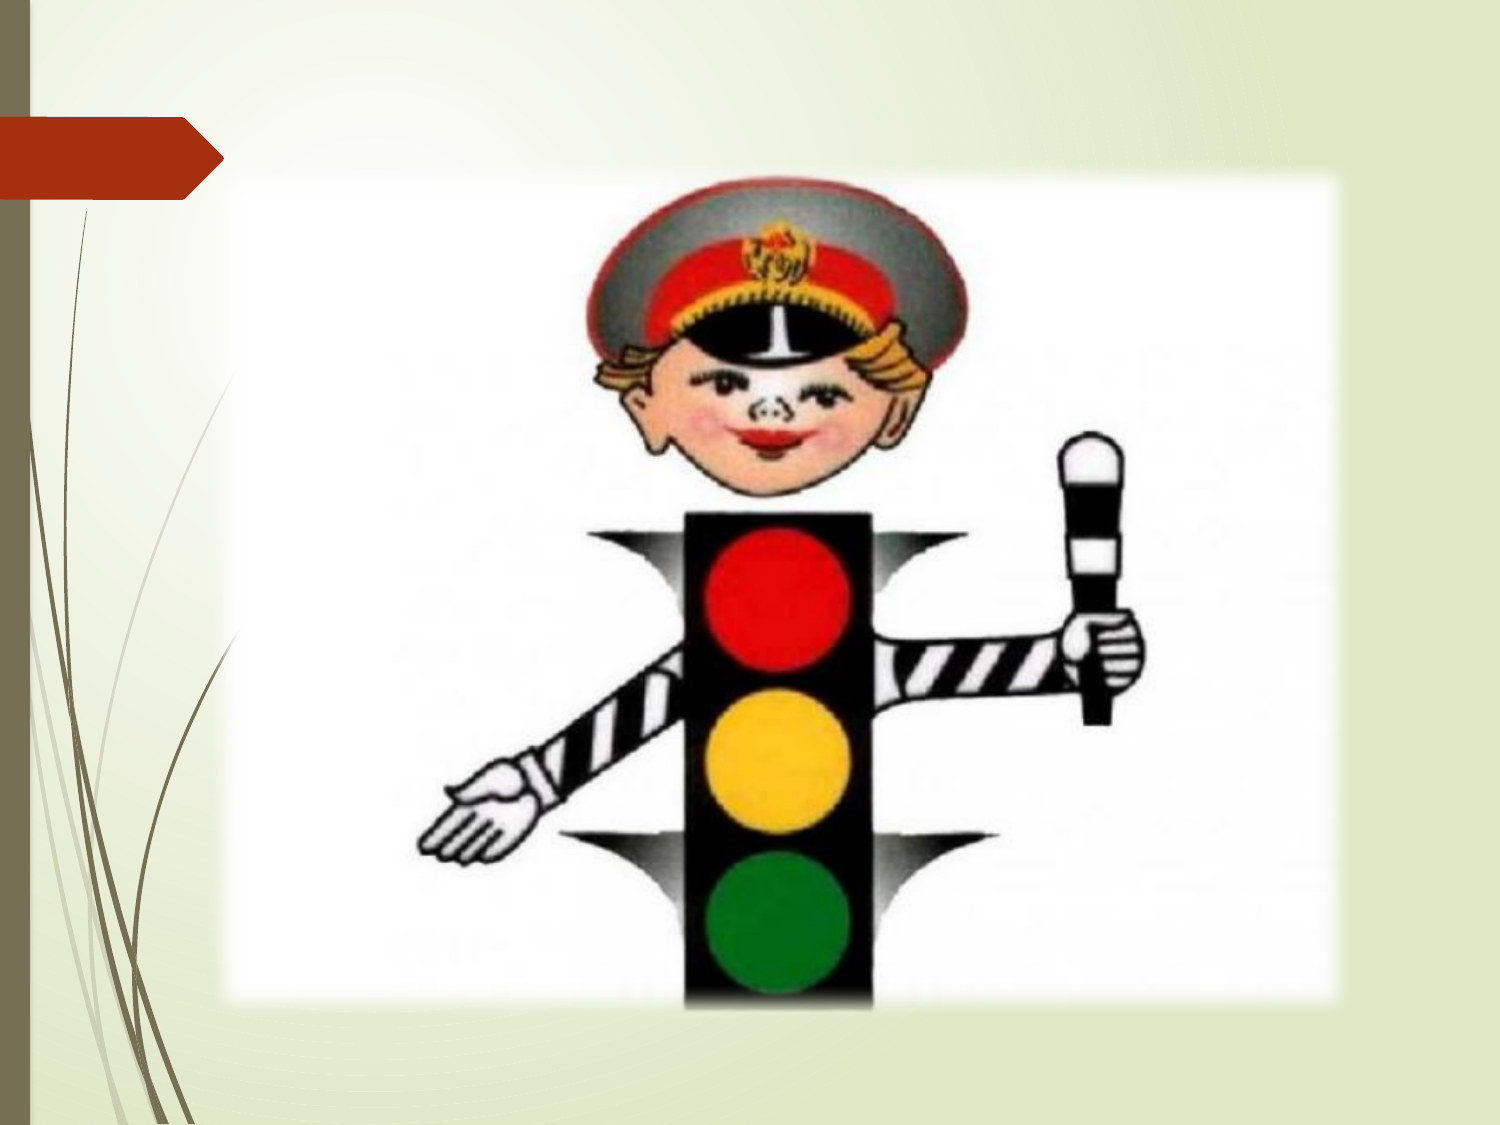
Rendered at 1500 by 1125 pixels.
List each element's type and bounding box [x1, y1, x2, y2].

list [206, 158, 1357, 1022]
